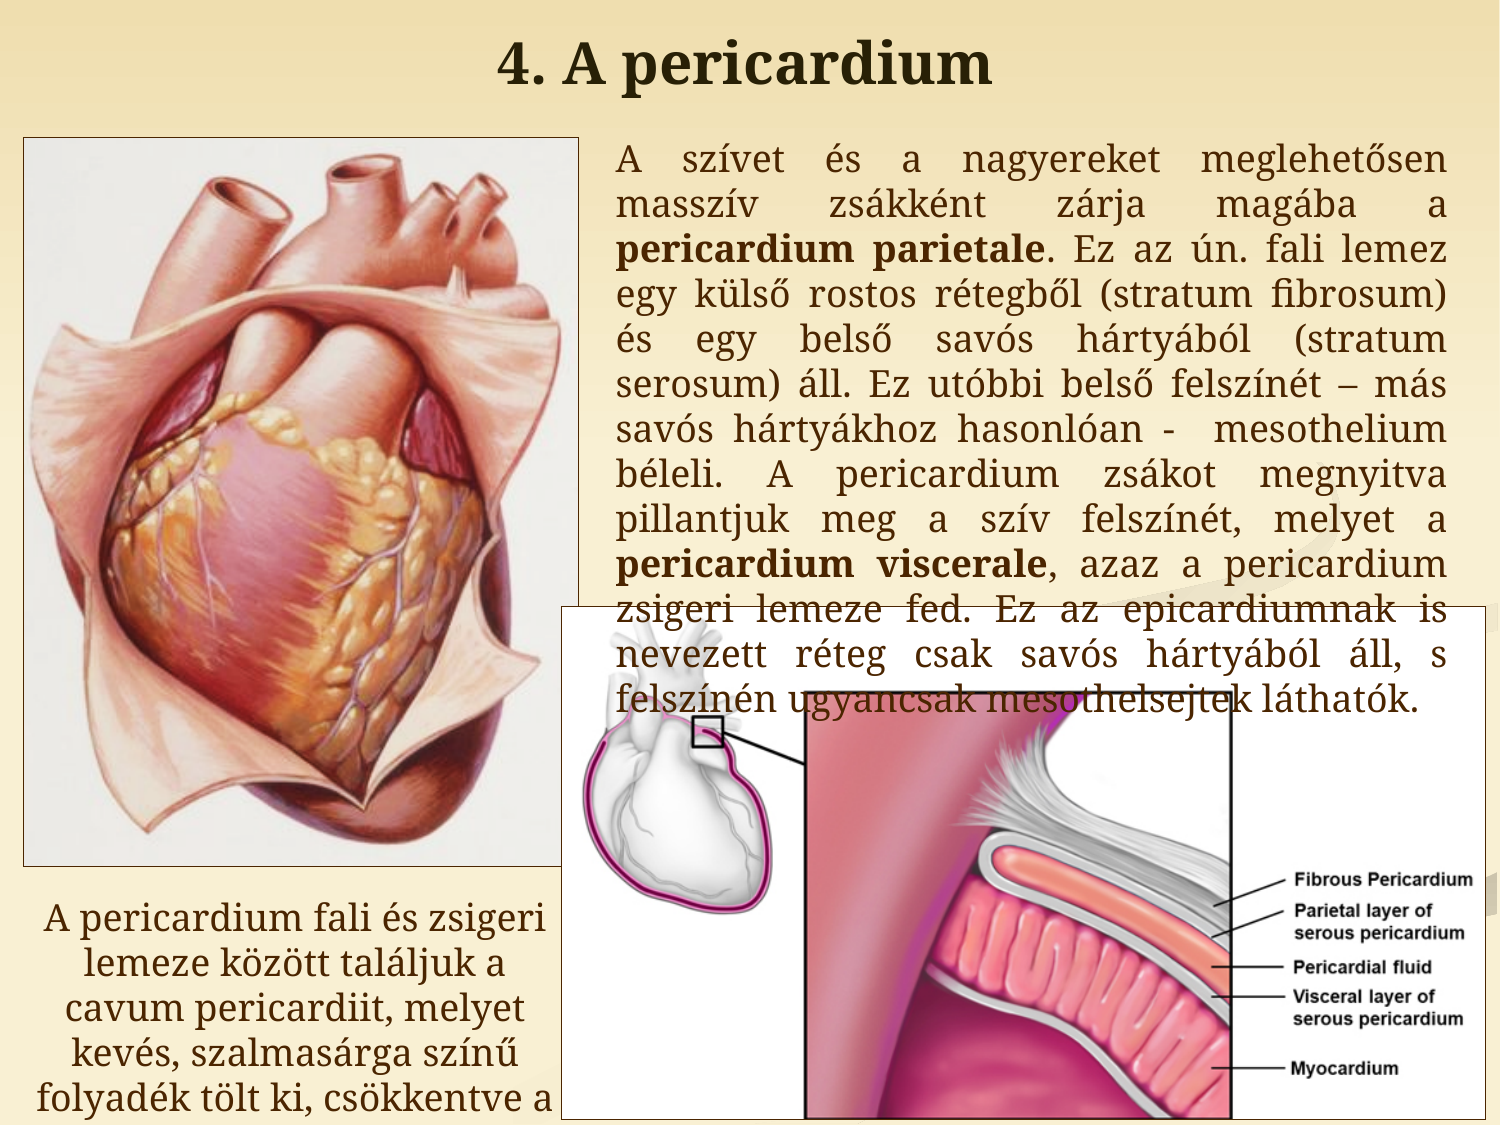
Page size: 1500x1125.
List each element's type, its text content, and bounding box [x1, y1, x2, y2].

text_box A szívet és a nagyereket meglehetősen masszív zsákként zárja magába a pericardium parietale. Ez az ún. fali lemez egy külső rostos rétegből (stratum fibrosum) és egy belső savós hártyából (stratum serosum) áll. Ez utóbbi belső felszínét – más savós hártyákhoz hasonlóan - mesothelium béleli. A pericardium zsákot megnyitva pillantjuk meg a szív felszínét, melyet a pericardium viscerale, azaz a pericardium zsigeri lemeze fed. Ez az epicardiumnak is nevezett réteg csak savós hártyából áll, s felszínén ugyancsak mesothelsejtek láthatók. [600, 128, 1464, 606]
text_box A pericardium fali és zsigeri lemeze között találjuk a cavum pericardiit, melyet kevés, szalmasárga színű folyadék tölt ki, csökkentve a felületek súrlódását. [18, 886, 573, 1125]
text_box 4. A pericardium [84, 19, 1408, 104]
picture [23, 137, 1486, 1120]
